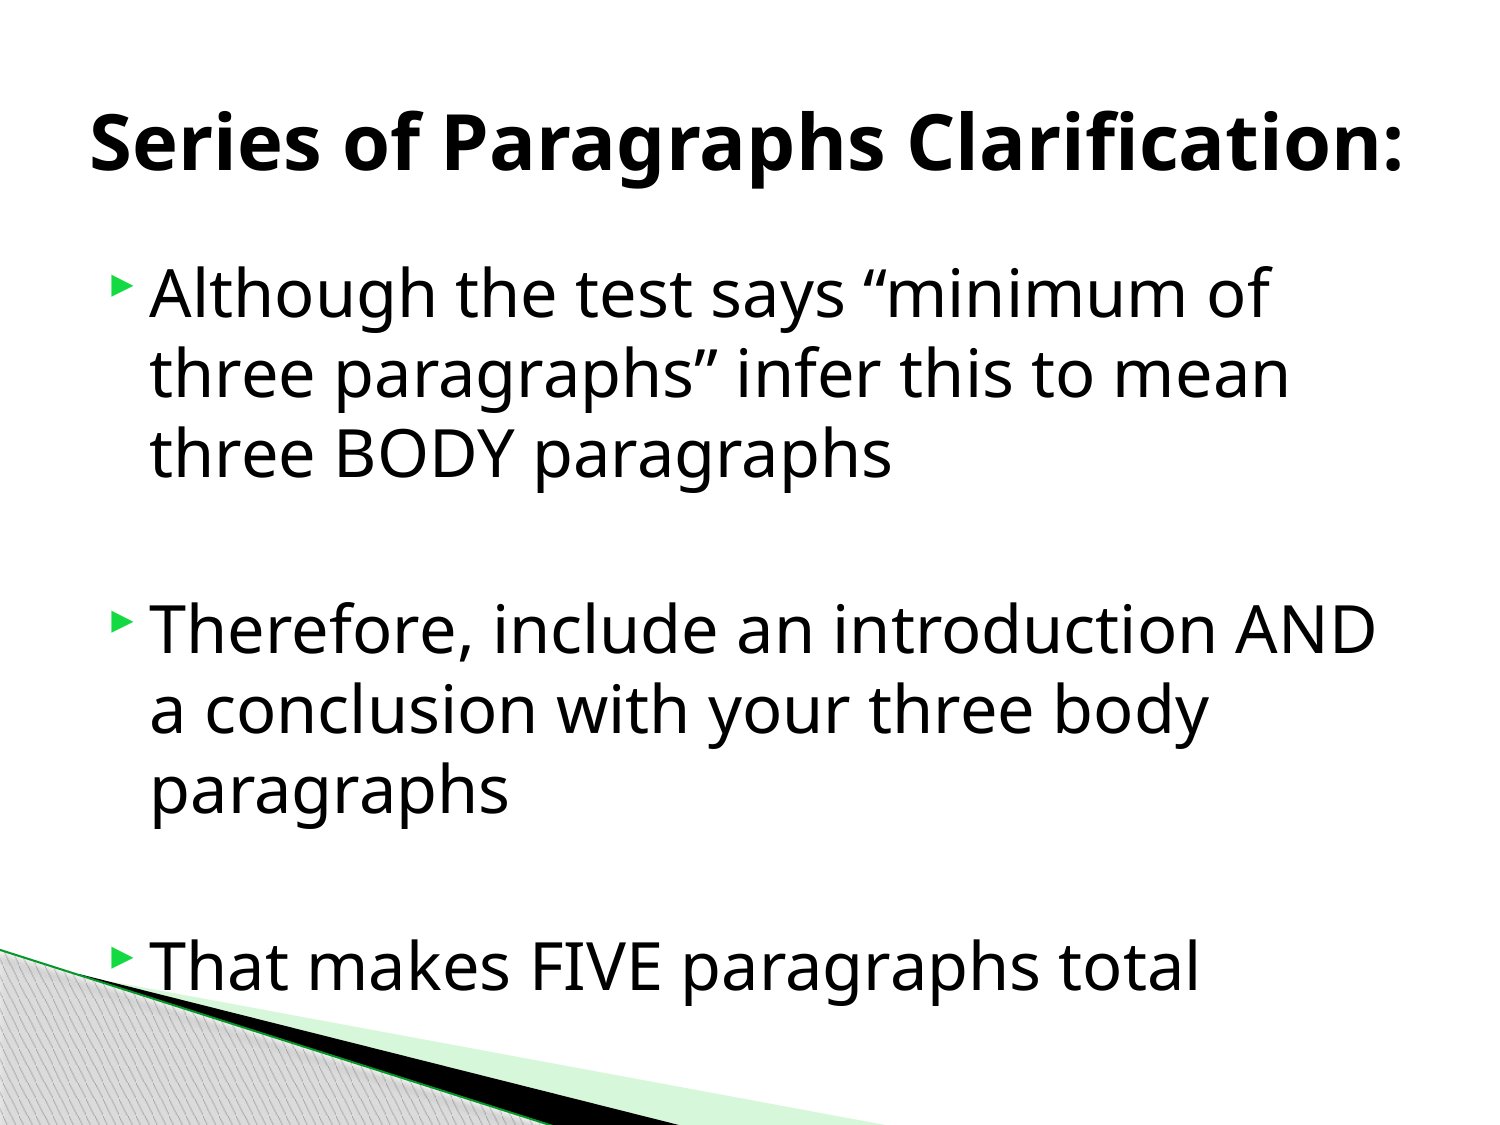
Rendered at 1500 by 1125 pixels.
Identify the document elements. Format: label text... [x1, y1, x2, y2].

list Although the test says “minimum of three paragraphs” infer this to mean three BODY paragraphs Therefore, include an introduction AND a conclusion with your three body paragraphs That makes FIVE paragraphs total [75, 243, 1425, 986]
title Series of Paragraphs Clarification: [75, 45, 1425, 233]
